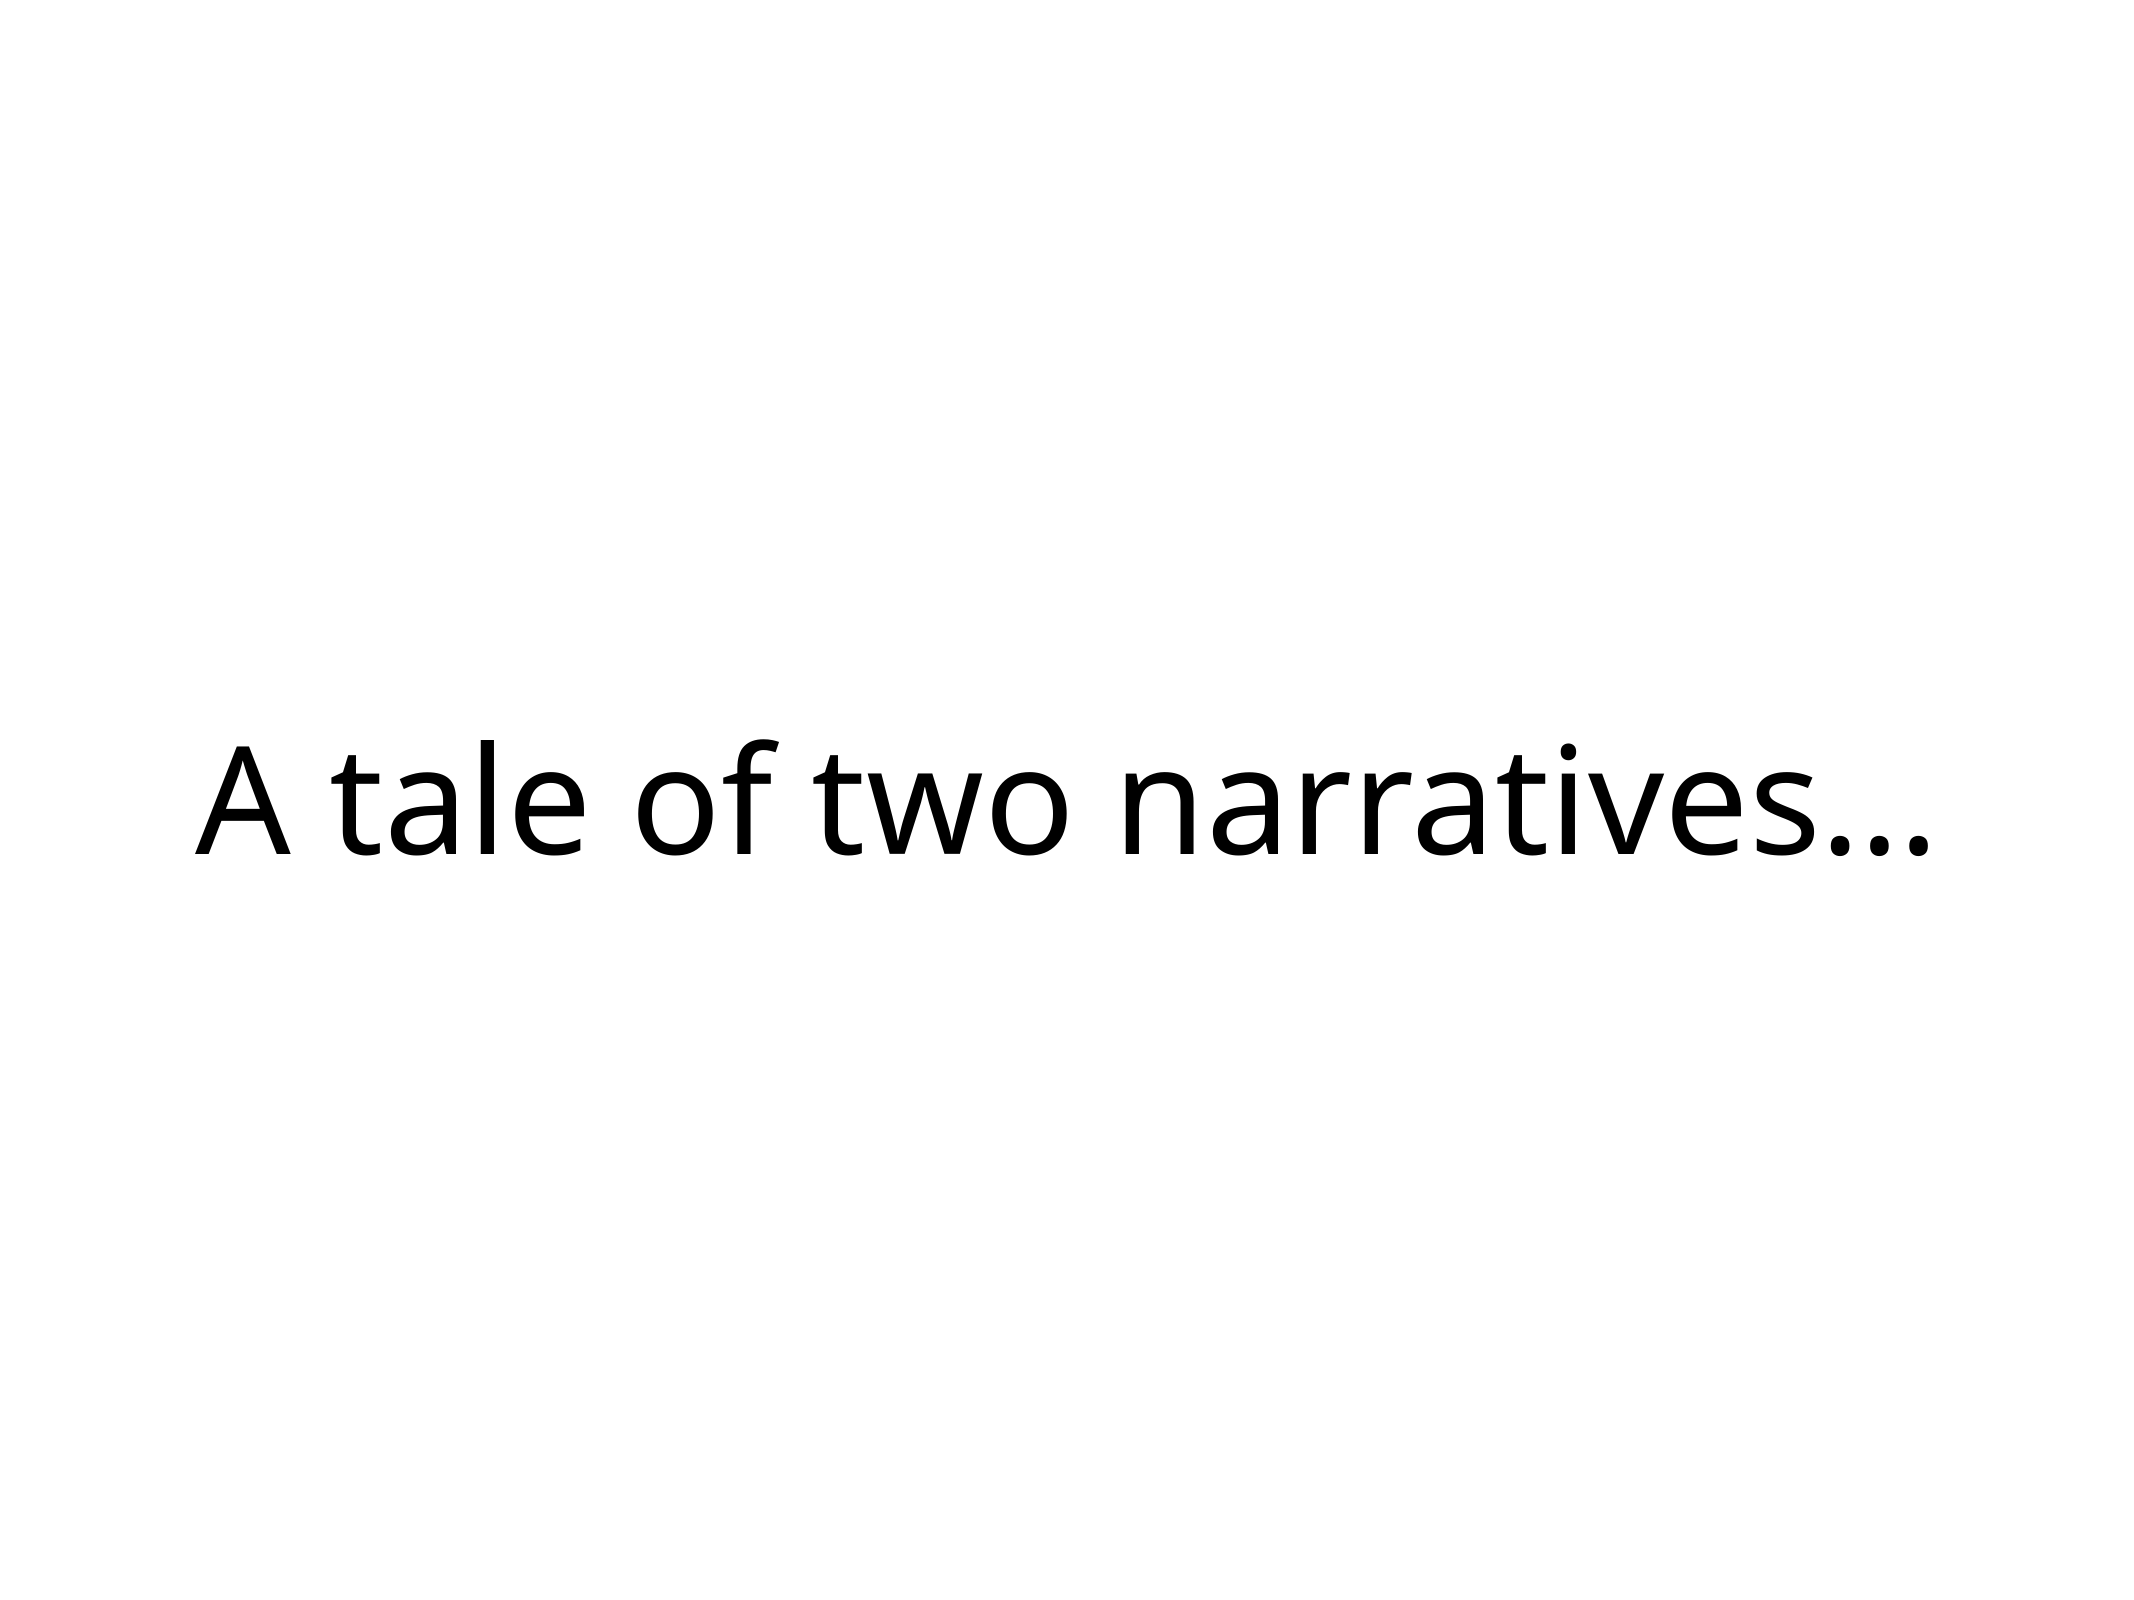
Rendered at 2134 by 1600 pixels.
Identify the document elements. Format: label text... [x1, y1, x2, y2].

text_box A tale of two narratives… [106, 693, 2030, 896]
